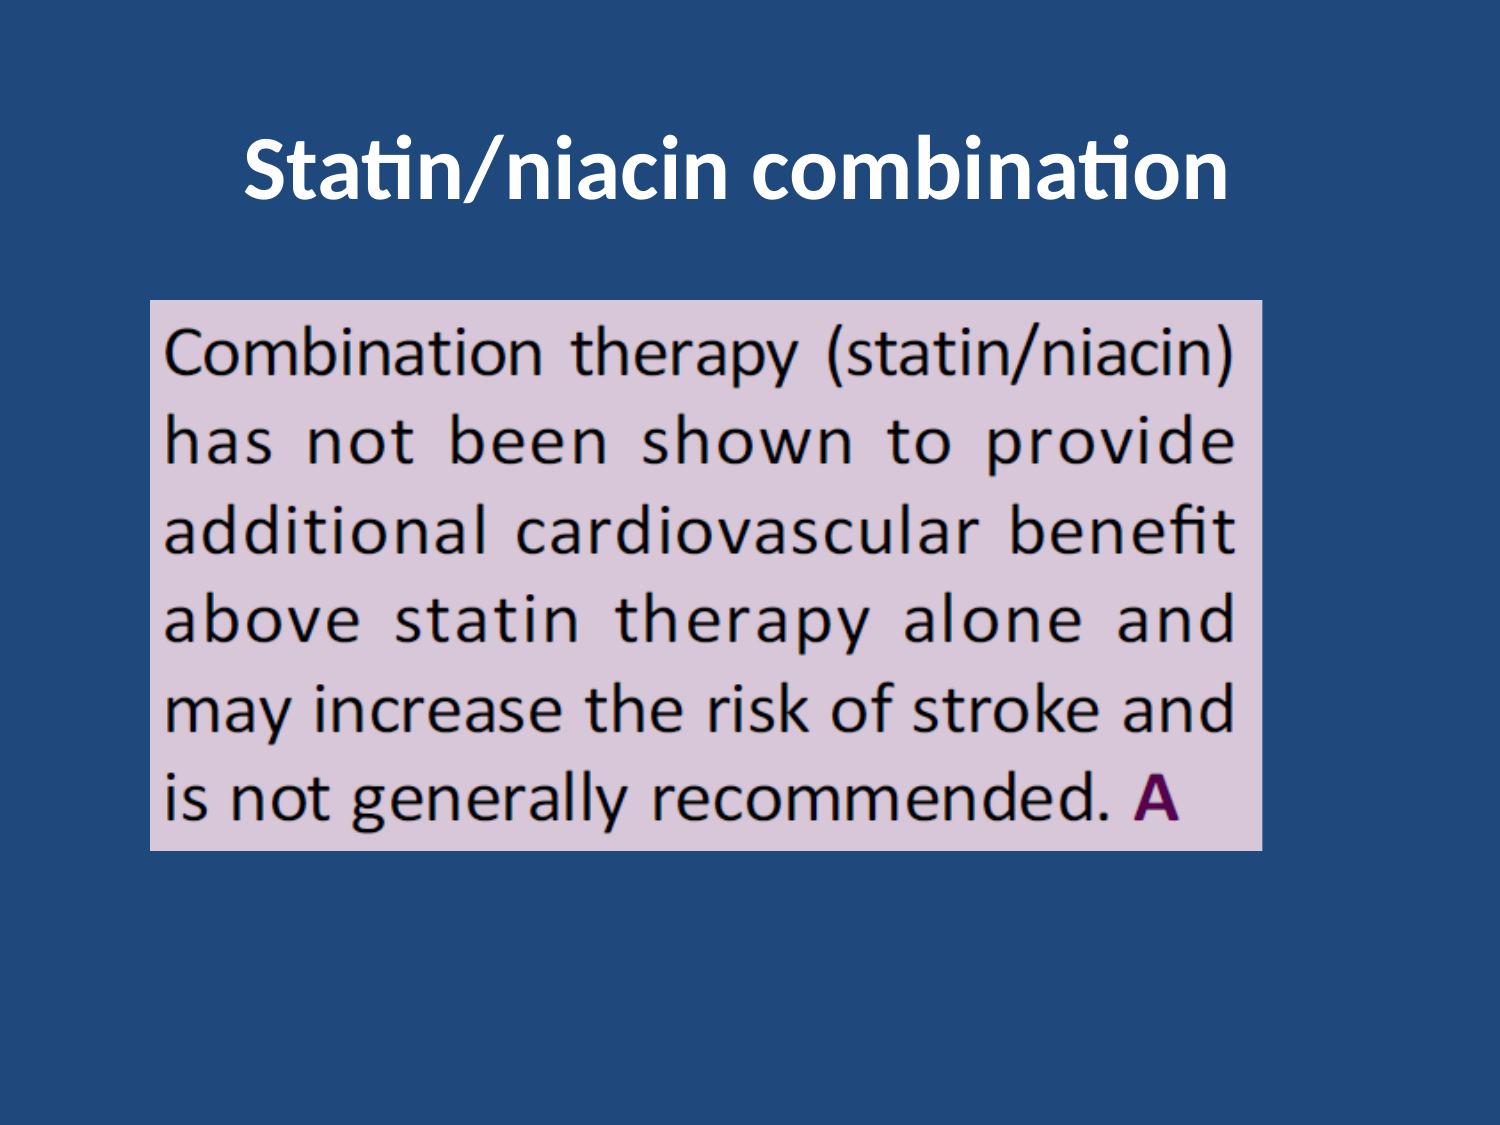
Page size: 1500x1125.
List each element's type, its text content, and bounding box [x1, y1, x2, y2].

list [149, 299, 1263, 851]
title Statin/niacin combination [0, 62, 1339, 264]
